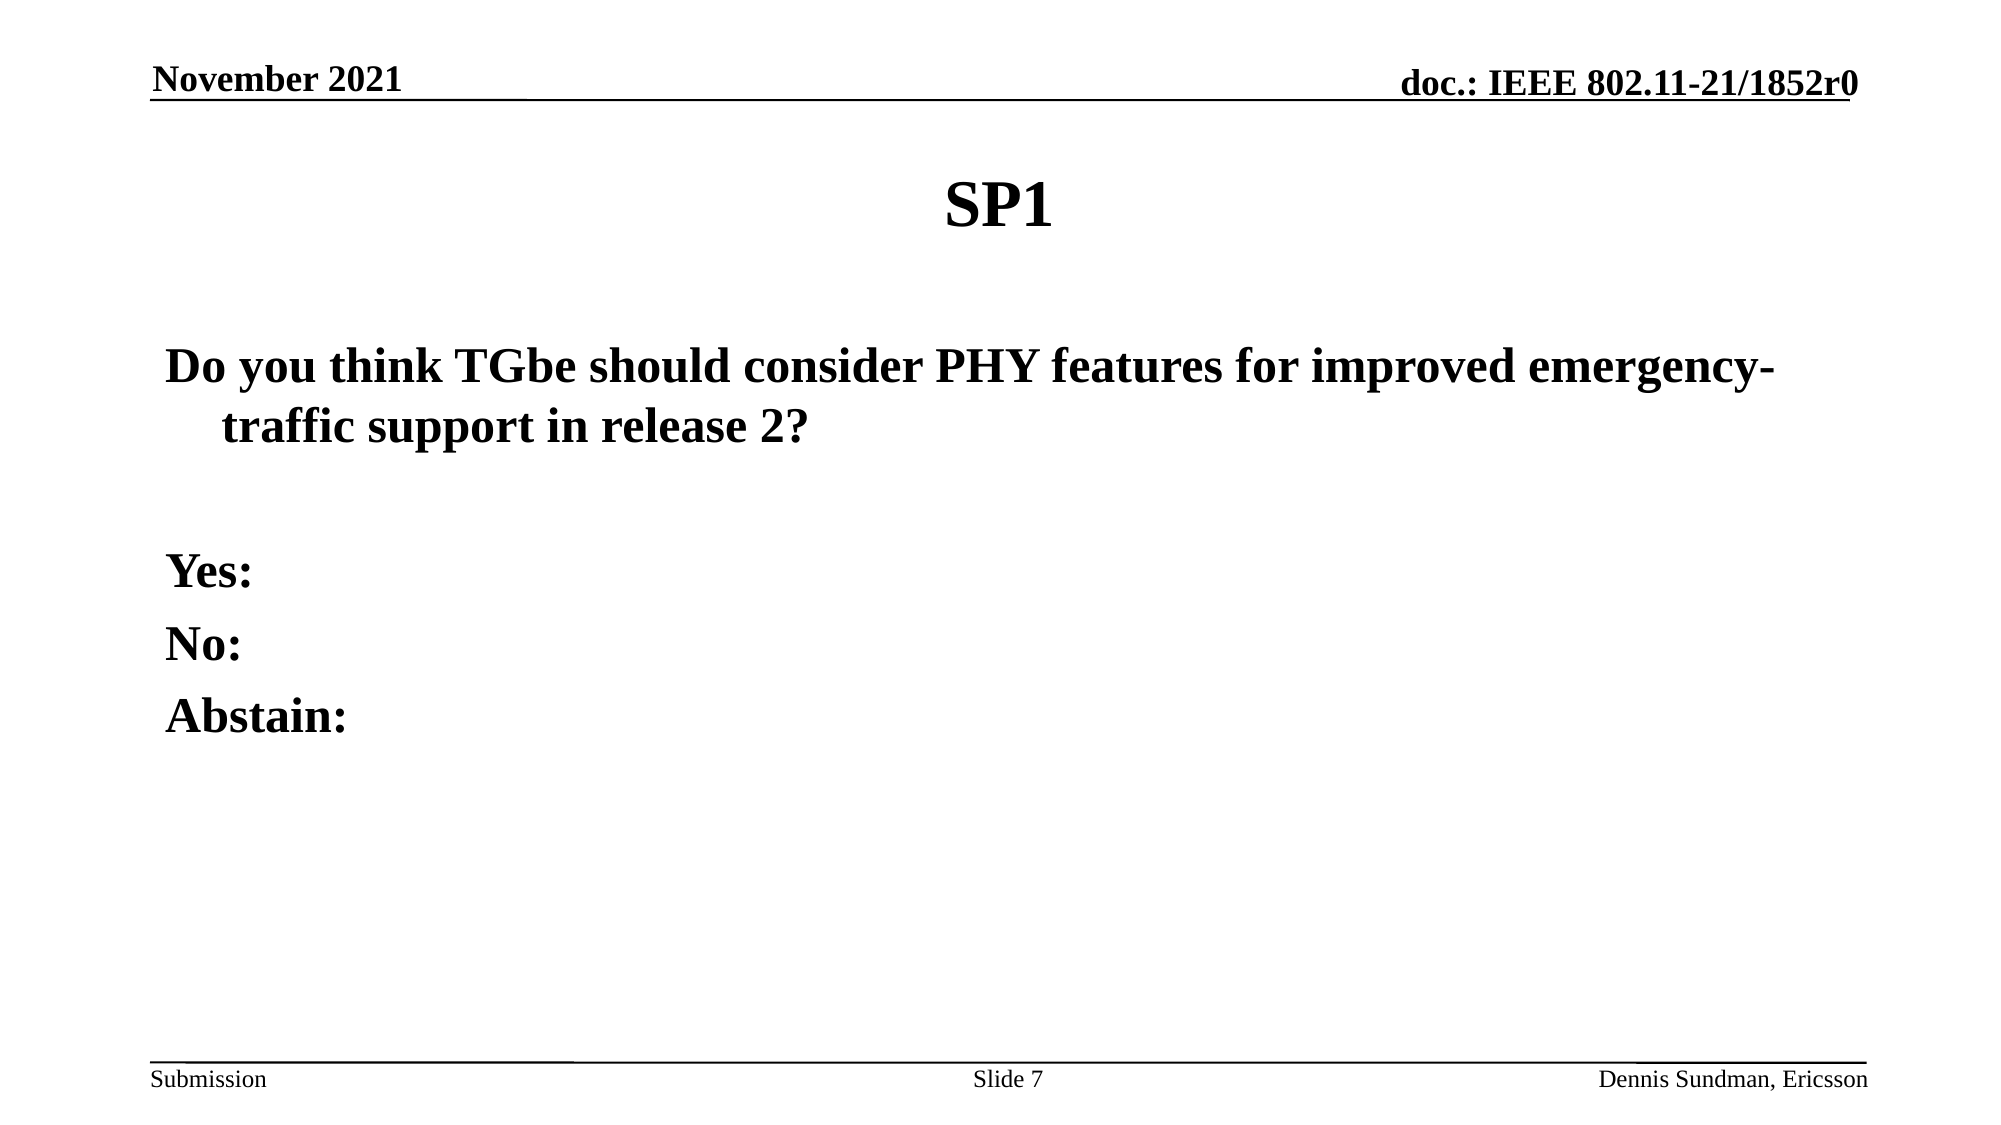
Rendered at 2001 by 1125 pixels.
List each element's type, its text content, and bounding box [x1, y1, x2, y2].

list Do you think TGbe should consider PHY features for improved emergency-traffic support in release 2? Yes: No: Abstain: [149, 324, 1850, 1000]
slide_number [152, 54, 563, 100]
slide_number Slide 7 [950, 1061, 1067, 1123]
title SP1 [149, 112, 1850, 288]
footer Dennis Sundman, Ericsson [1171, 1061, 1869, 1093]
